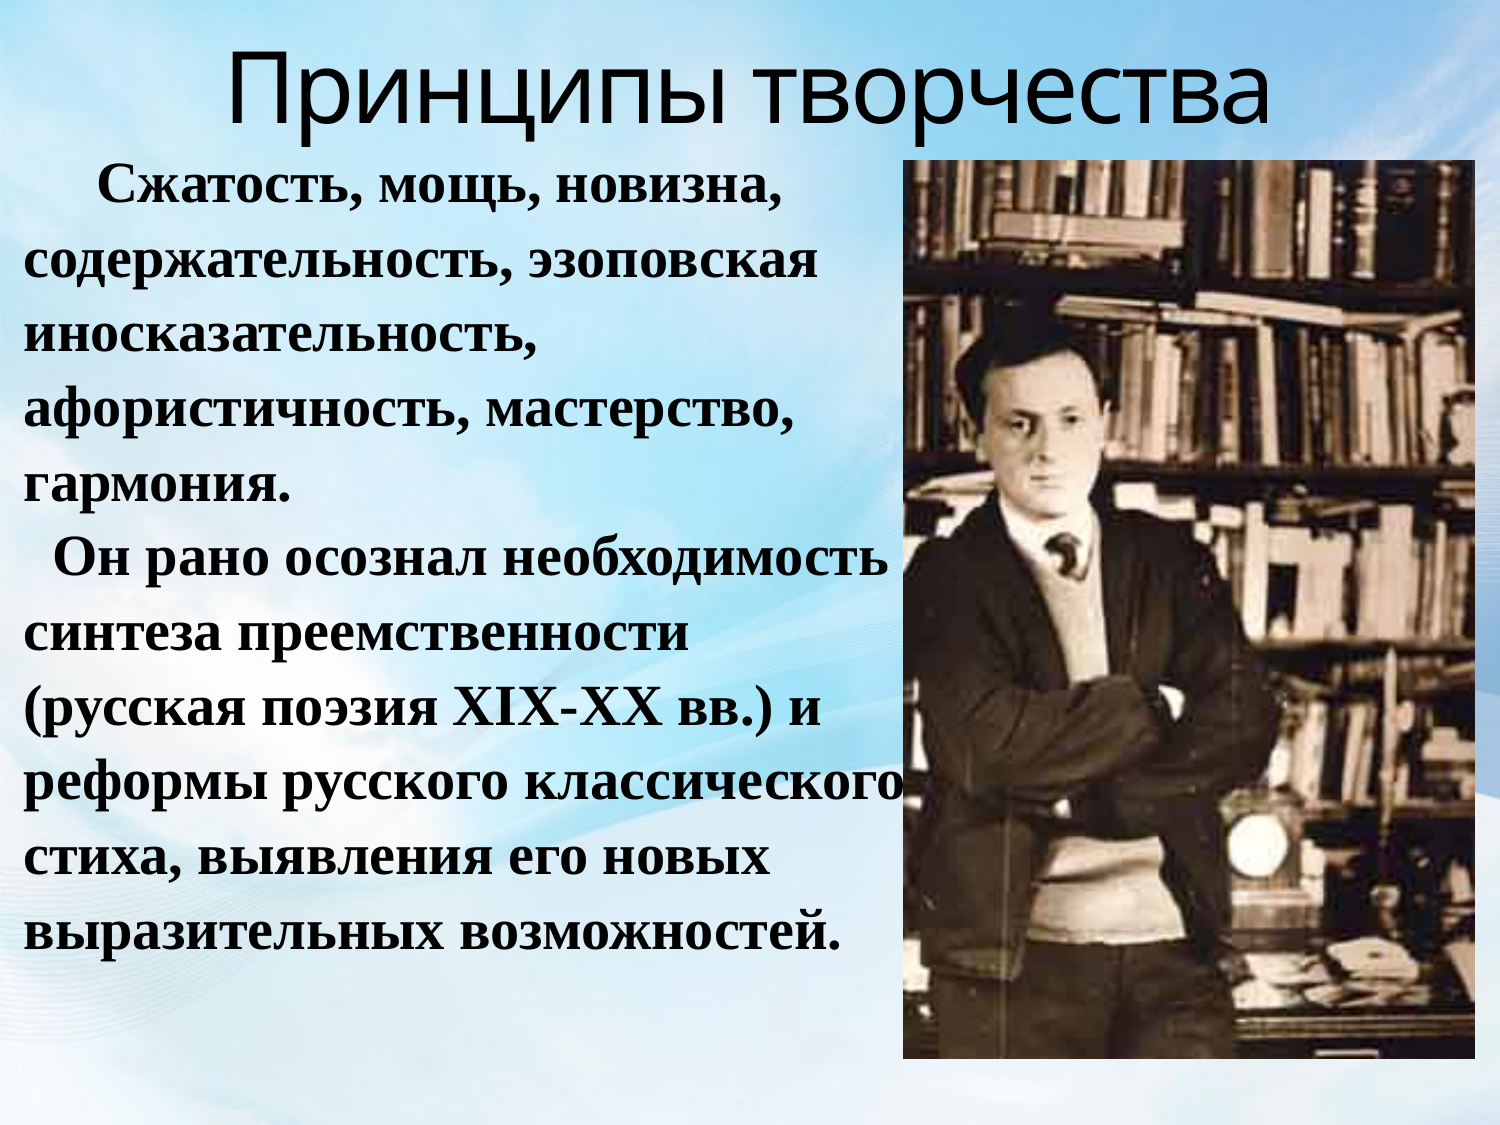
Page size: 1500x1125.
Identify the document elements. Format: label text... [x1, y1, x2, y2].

picture [0, 0, 1500, 1125]
list Сжатость, мощь, новизна, содержательность, эзоповская иносказательность, афористичность, мастерство, гармония. Он рано осознал необходимость синтеза преемственности (русская поэзия XIX-XX вв.) и реформы русского классического стиха, выявления его новых выразительных возможностей. [23, 152, 950, 1061]
title Принципы творчества [62, 37, 1438, 159]
